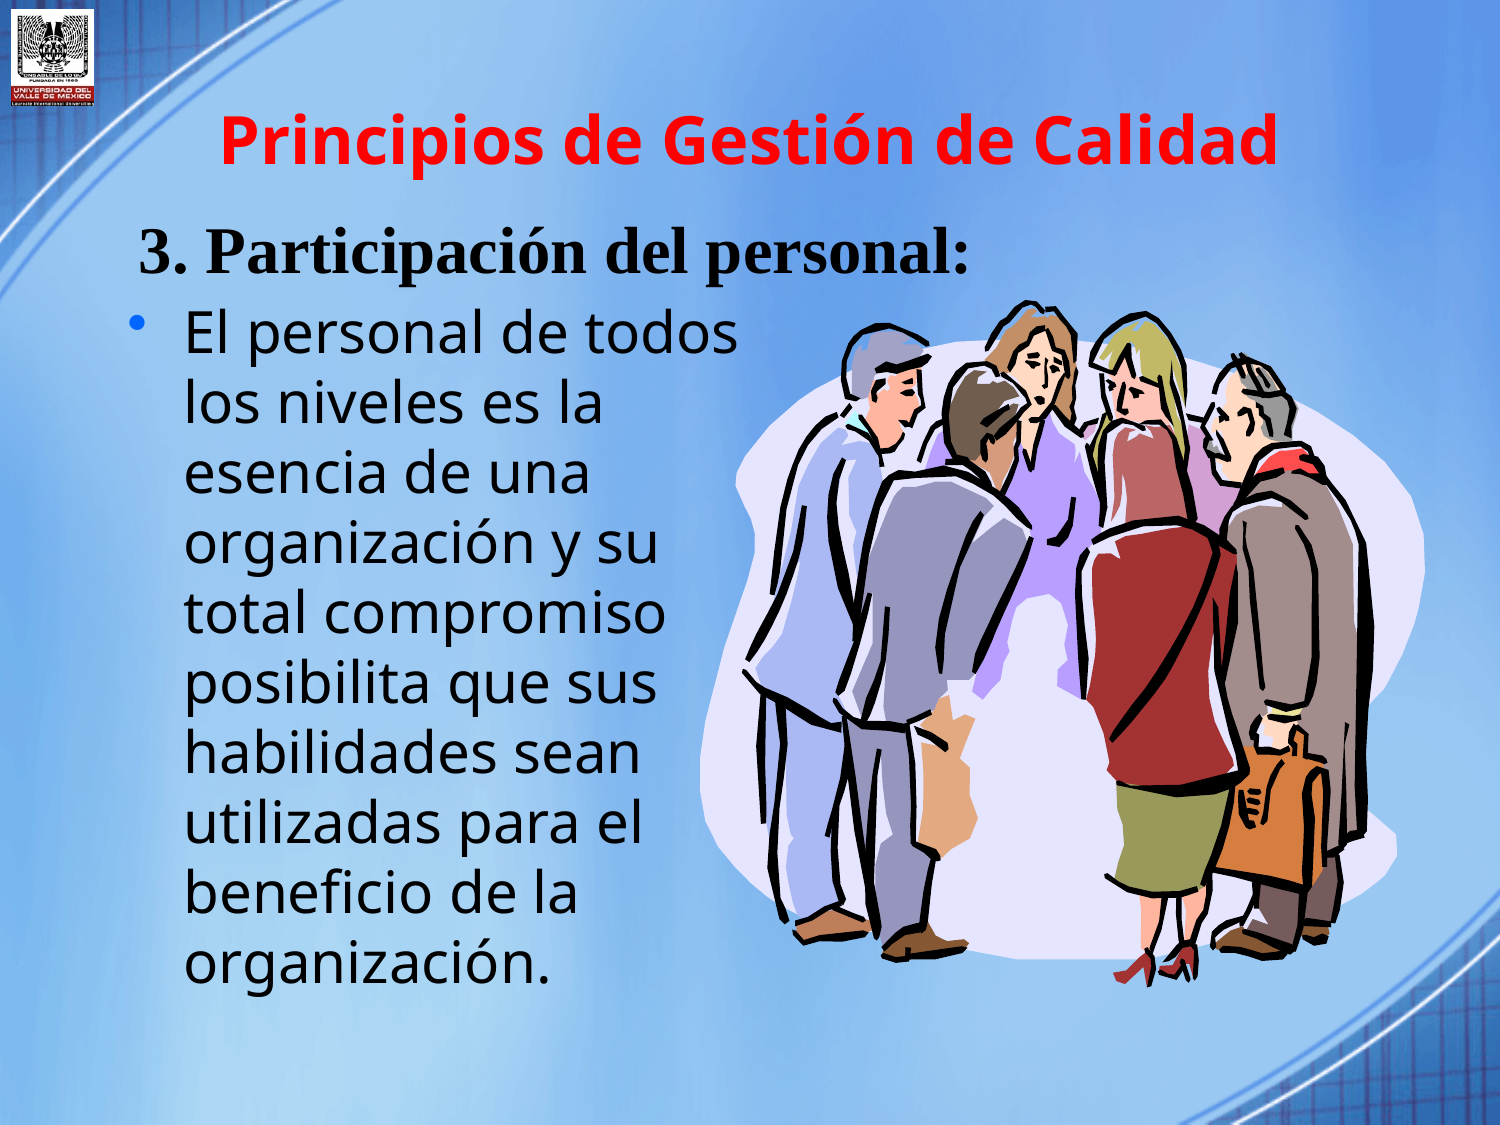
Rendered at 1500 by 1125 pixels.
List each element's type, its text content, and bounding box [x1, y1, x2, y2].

text_box 3. Participación del personal: [124, 199, 989, 295]
text_box El personal de todos los niveles es la esencia de una organización y su total compromiso posibilita que sus habilidades sean utilizadas para el beneficio de la organización. [112, 287, 813, 1000]
picture [0, 0, 1500, 1125]
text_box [699, 299, 1426, 988]
text_box Principios de Gestión de Calidad [112, 99, 1388, 175]
